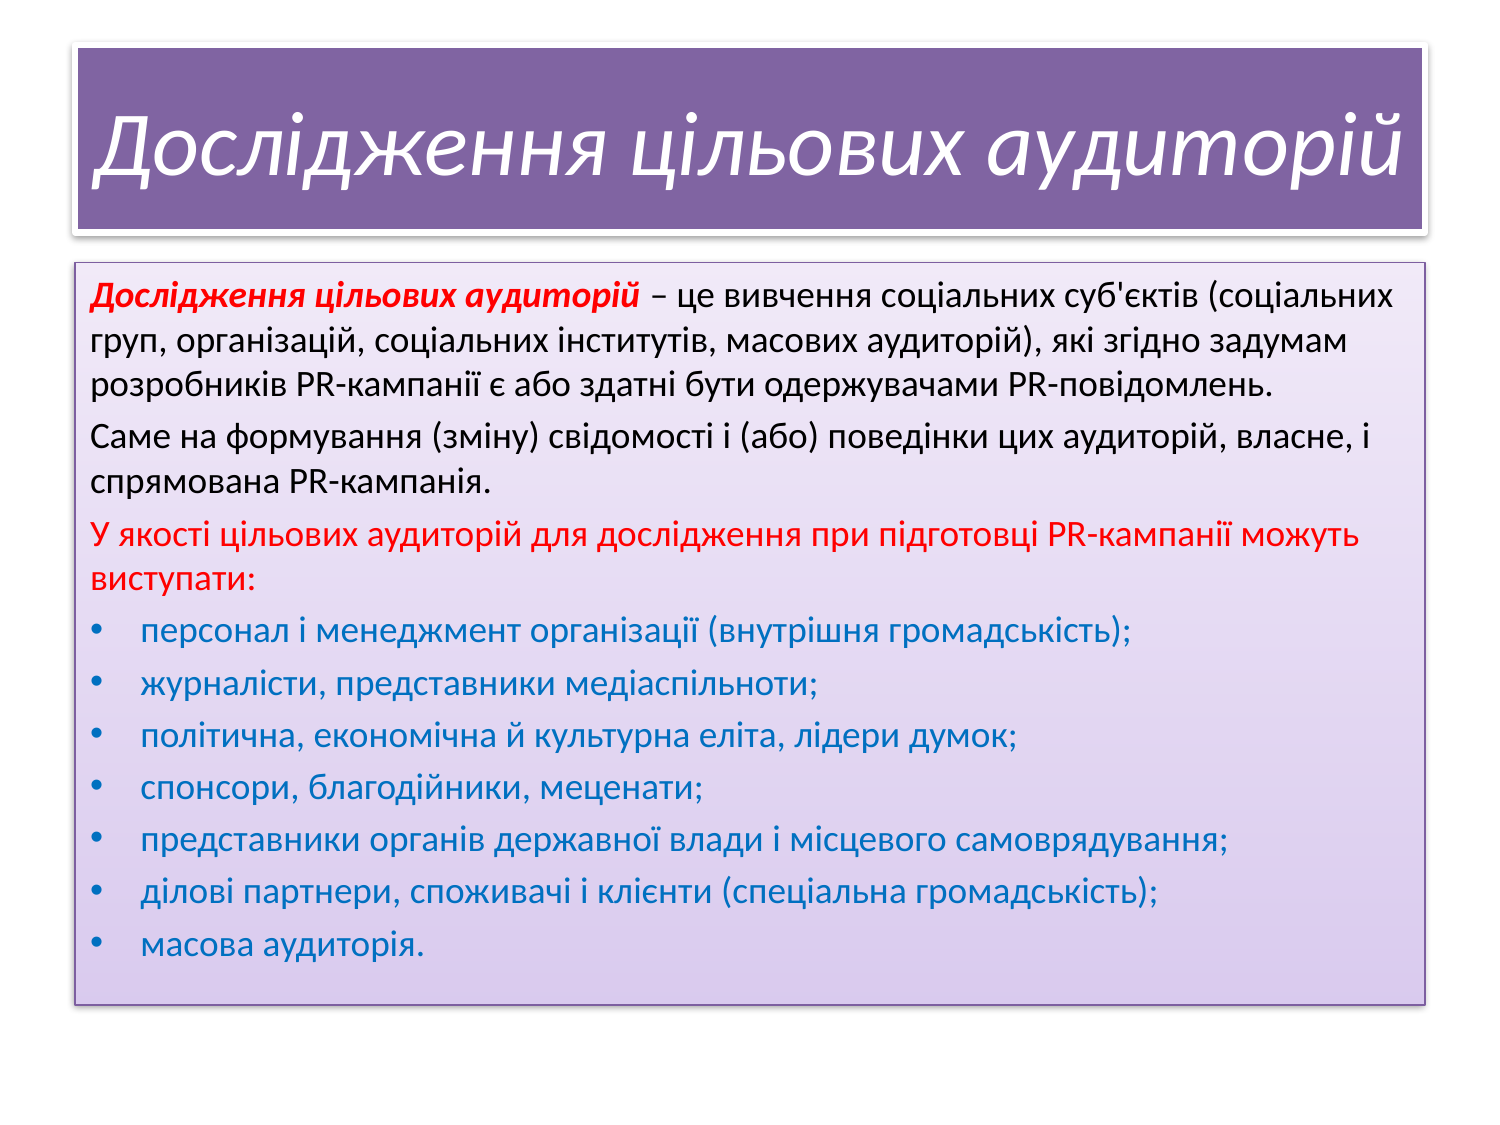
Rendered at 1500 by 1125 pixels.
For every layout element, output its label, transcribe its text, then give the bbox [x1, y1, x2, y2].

title Дослідження цільових аудиторій [72, 42, 1428, 236]
list Дослідження цільових аудиторій – це вивчення соціальних суб'єктів (соціальних груп, організацій, соціальних інститутів, масових аудиторій), які згідно задумам розробників PR-кампанії є або здатні бути одержувачами PR-повідомлень. Саме на формування (зміну) свідомості і (або) поведінки цих аудиторій, власне, і спрямована PR-кампанія. У якості цільових аудиторій для дослідження при підготовці PR-кампанії можуть виступати: персонал і менеджмент організації (внутрішня громадськість); журналісти, представники медіаспільноти; політична, економічна й культурна еліта, лідери думок; спонсори, благодійники, меценати; представники органів державної влади і місцевого самоврядування; ділові партнери, споживачі і клієнти (спеціальна громадськість); масова аудиторія. [74, 262, 1426, 1006]
